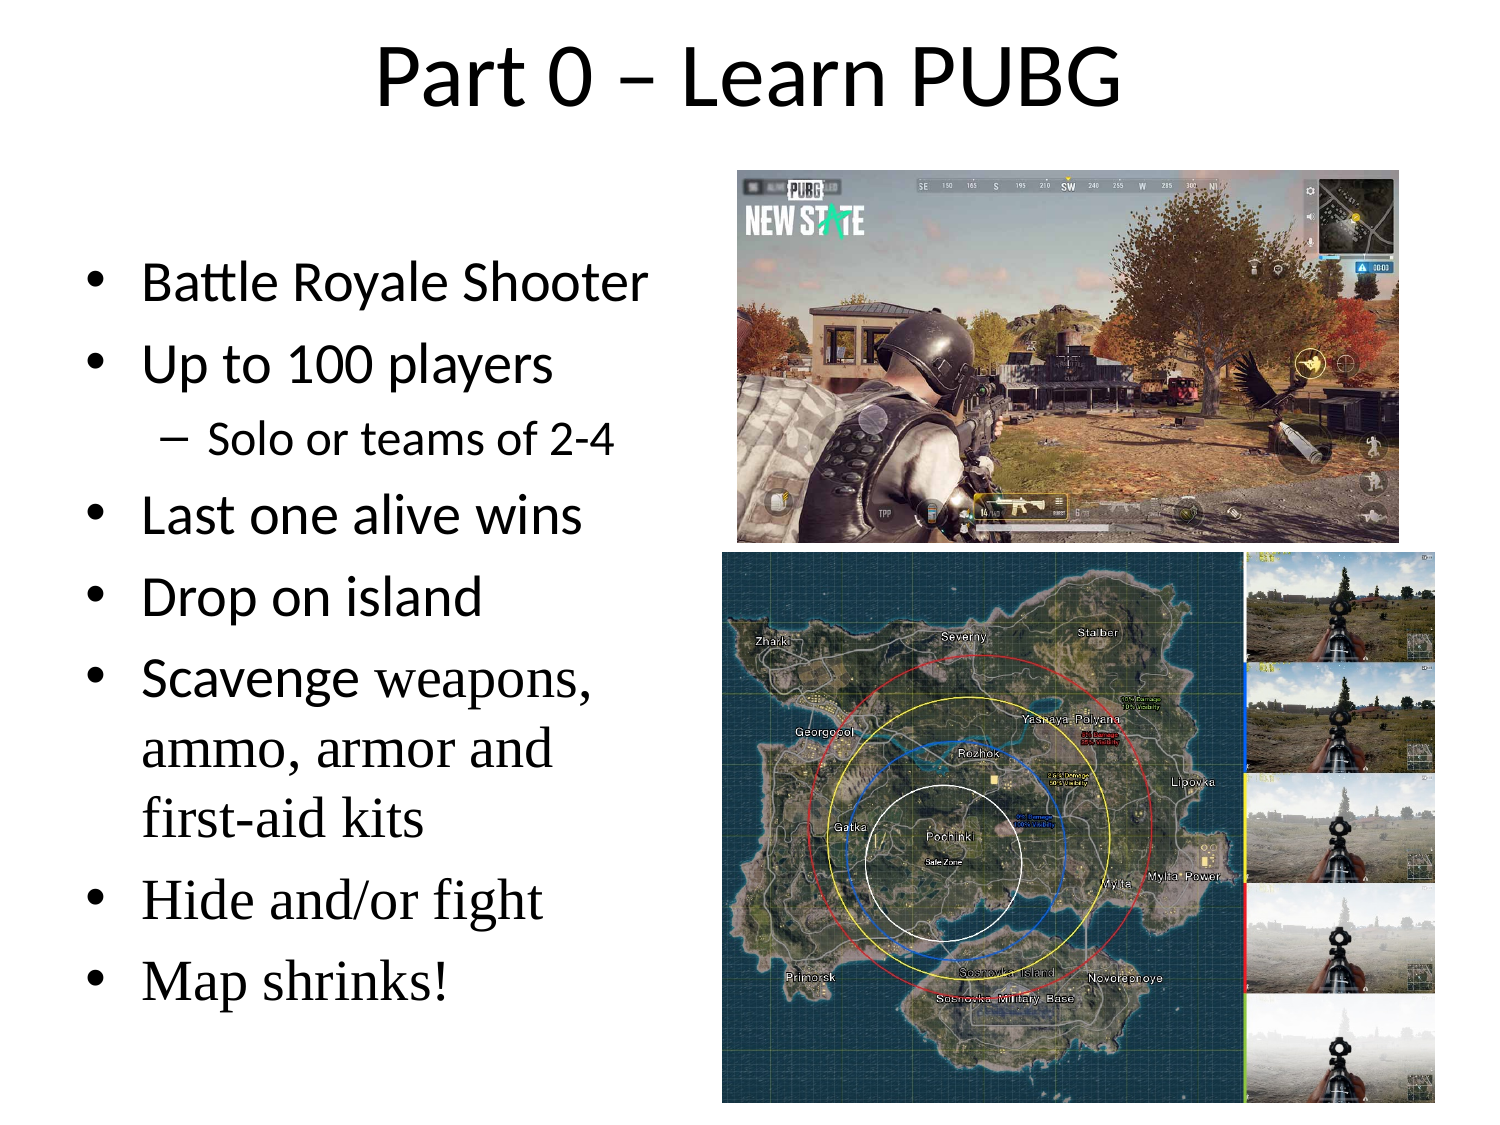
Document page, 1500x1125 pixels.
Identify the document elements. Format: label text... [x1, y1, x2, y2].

picture [722, 552, 1435, 1103]
picture [737, 170, 1399, 543]
title Part 0 – Learn PUBG [75, 0, 1425, 139]
list Battle Royale Shooter Up to 100 players Solo or teams of 2-4 Last one alive wins Drop on island Scavenge weapons, ammo, armor and first-aid kits Hide and/or fight Map shrinks! [70, 236, 696, 1099]
